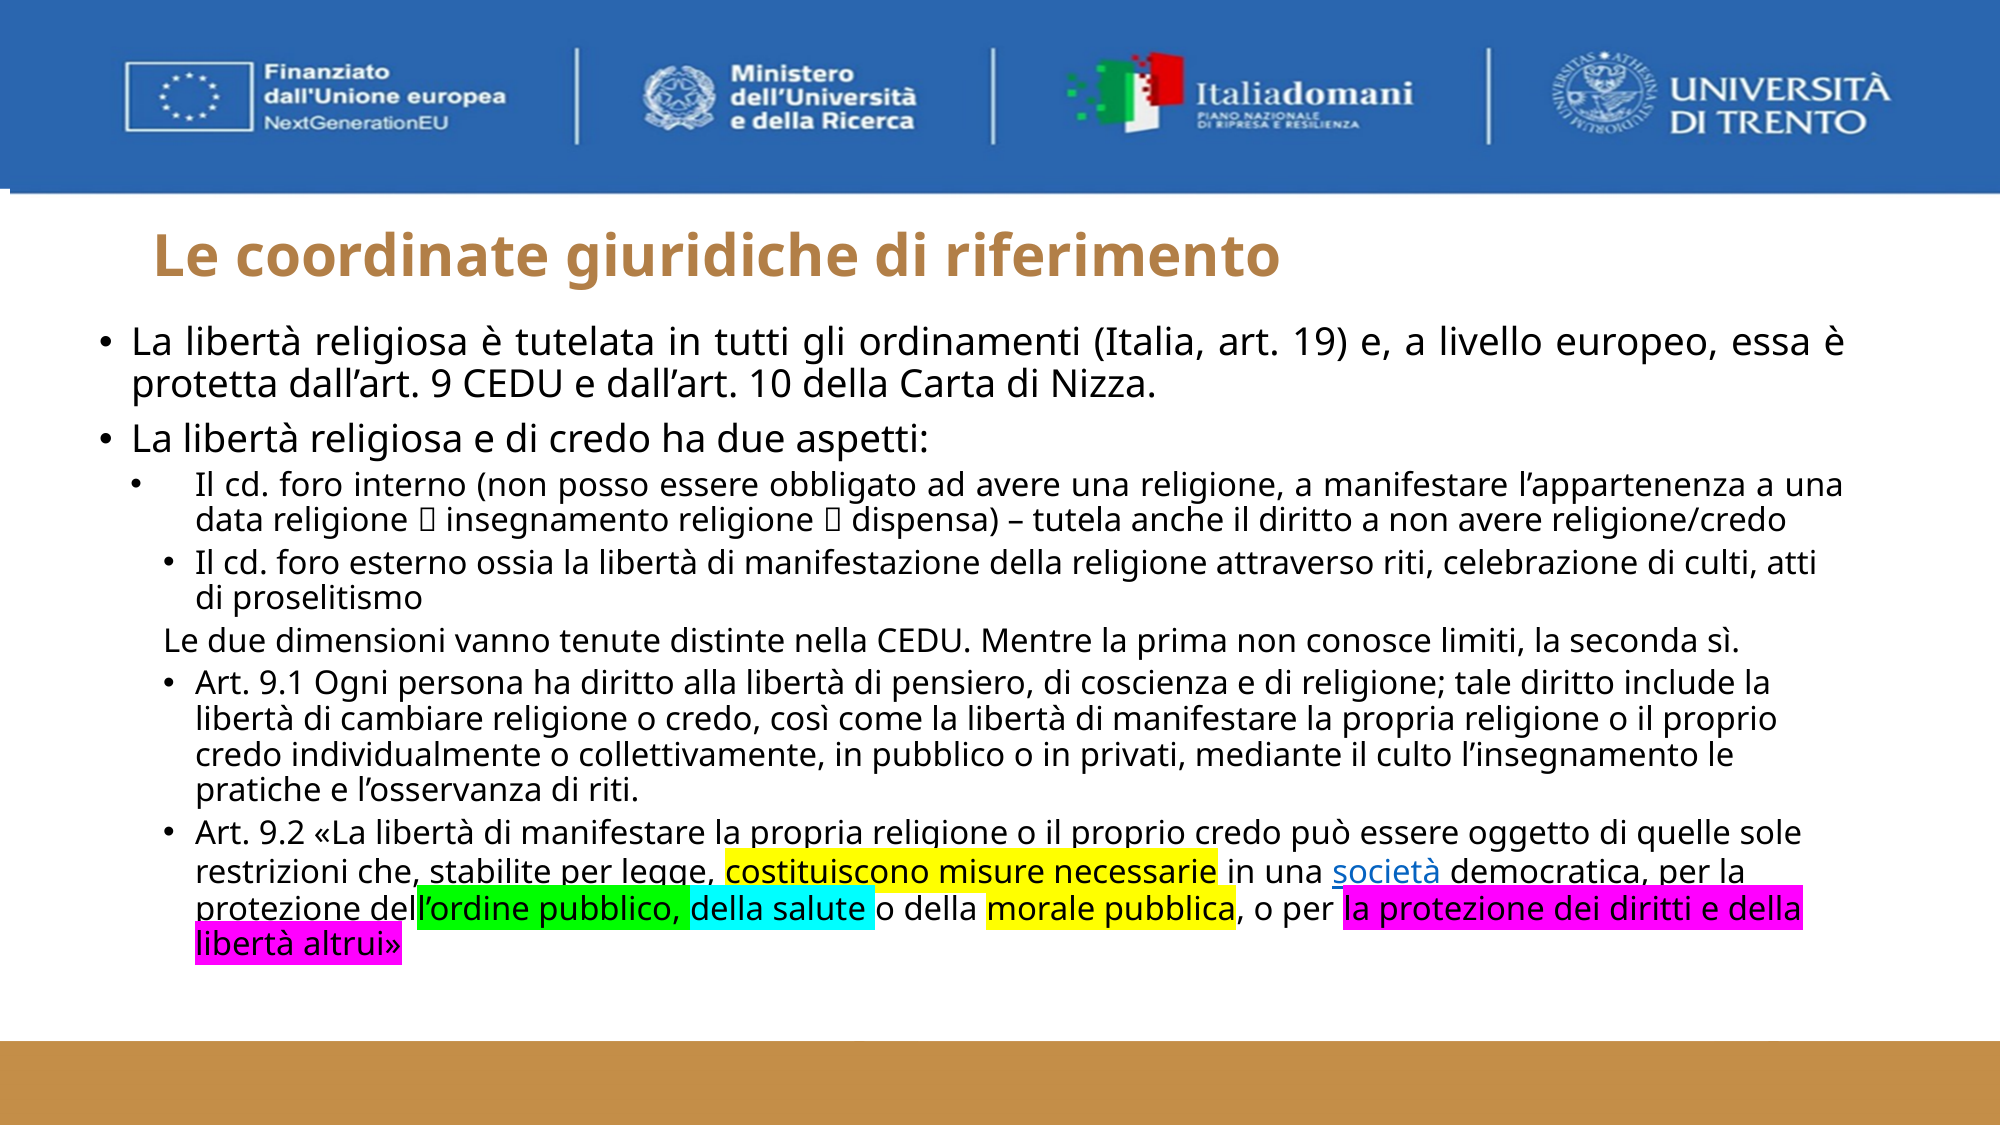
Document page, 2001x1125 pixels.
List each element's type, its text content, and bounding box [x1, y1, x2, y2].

picture [0, 1041, 2000, 1125]
title Le coordinate giuridiche di riferimento [137, 219, 1863, 315]
list La libertà religiosa è tutelata in tutti gli ordinamenti (Italia, art. 19) e, a livello europeo, essa è protetta dall’art. 9 CEDU e dall’art. 10 della Carta di Nizza. La libertà religiosa e di credo ha due aspetti: Il cd. foro interno (non posso essere obbligato ad avere una religione, a manifestare l’appartenenza a una data religione  insegnamento religione  dispensa) – tutela anche il diritto a non avere religione/credo Il cd. foro esterno ossia la libertà di manifestazione della religione attraverso riti, celebrazione di culti, atti di proselitismo Le due dimensioni vanno tenute distinte nella CEDU. Mentre la prima non conosce limiti, la seconda sì. Art. 9.1 Ogni persona ha diritto alla libertà di pensiero, di coscienza e di religione; tale diritto include la libertà di cambiare religione o credo, così come la libertà di manifestare la propria religione o il proprio credo individualmente o collettivamente, in pubblico o in privati, mediante il culto l’insegnamento le pratiche e l’osservanza di riti. Art. 9.2 «La libertà di manifestare la propria religione o il proprio credo può essere oggetto di quelle sole restrizioni che, stabilite per legge, costituiscono misure necessarie in una società democratica, per la protezione dell’ordine pubblico, della salute o della morale pubblica, o per la protezione dei diritti e della libertà altrui» [84, 315, 1863, 1014]
picture [0, 0, 2000, 198]
